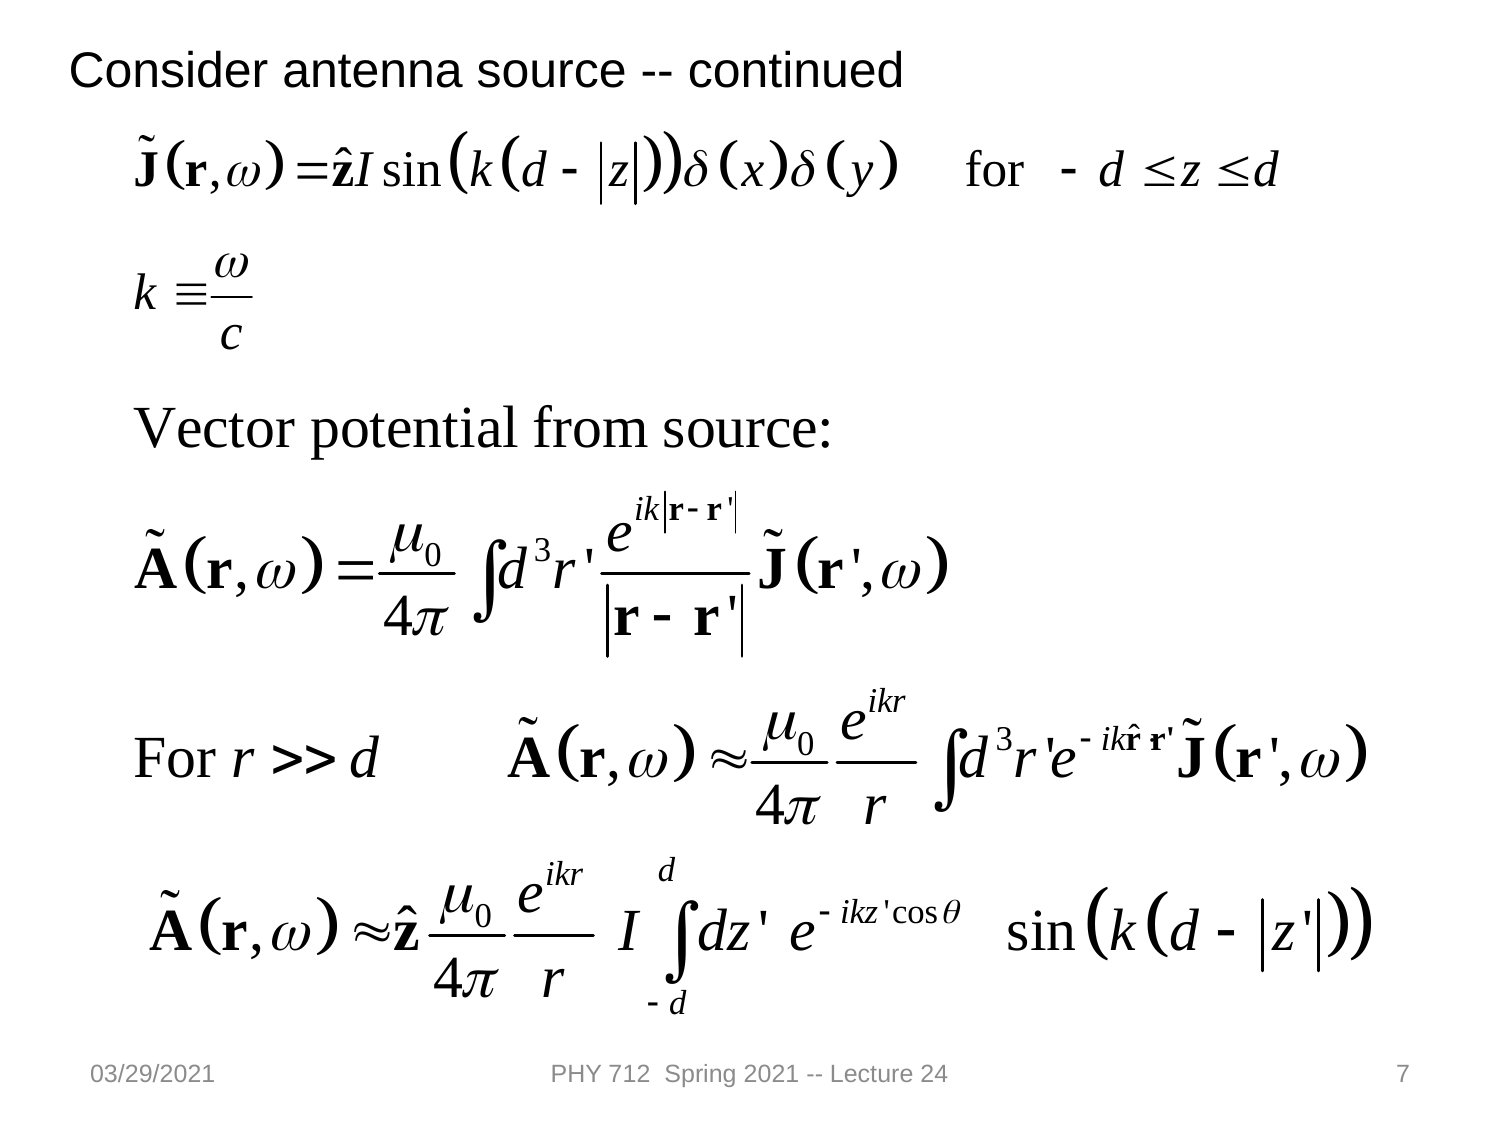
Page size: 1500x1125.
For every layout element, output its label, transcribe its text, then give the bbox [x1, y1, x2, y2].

slide_number 7 [1074, 1042, 1425, 1103]
text_box Consider antenna source -- continued [53, 29, 1404, 105]
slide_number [75, 1042, 425, 1103]
footer PHY 712 Spring 2021 -- Lecture 24 [512, 1042, 988, 1103]
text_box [128, 126, 1292, 359]
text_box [127, 395, 1425, 1026]
